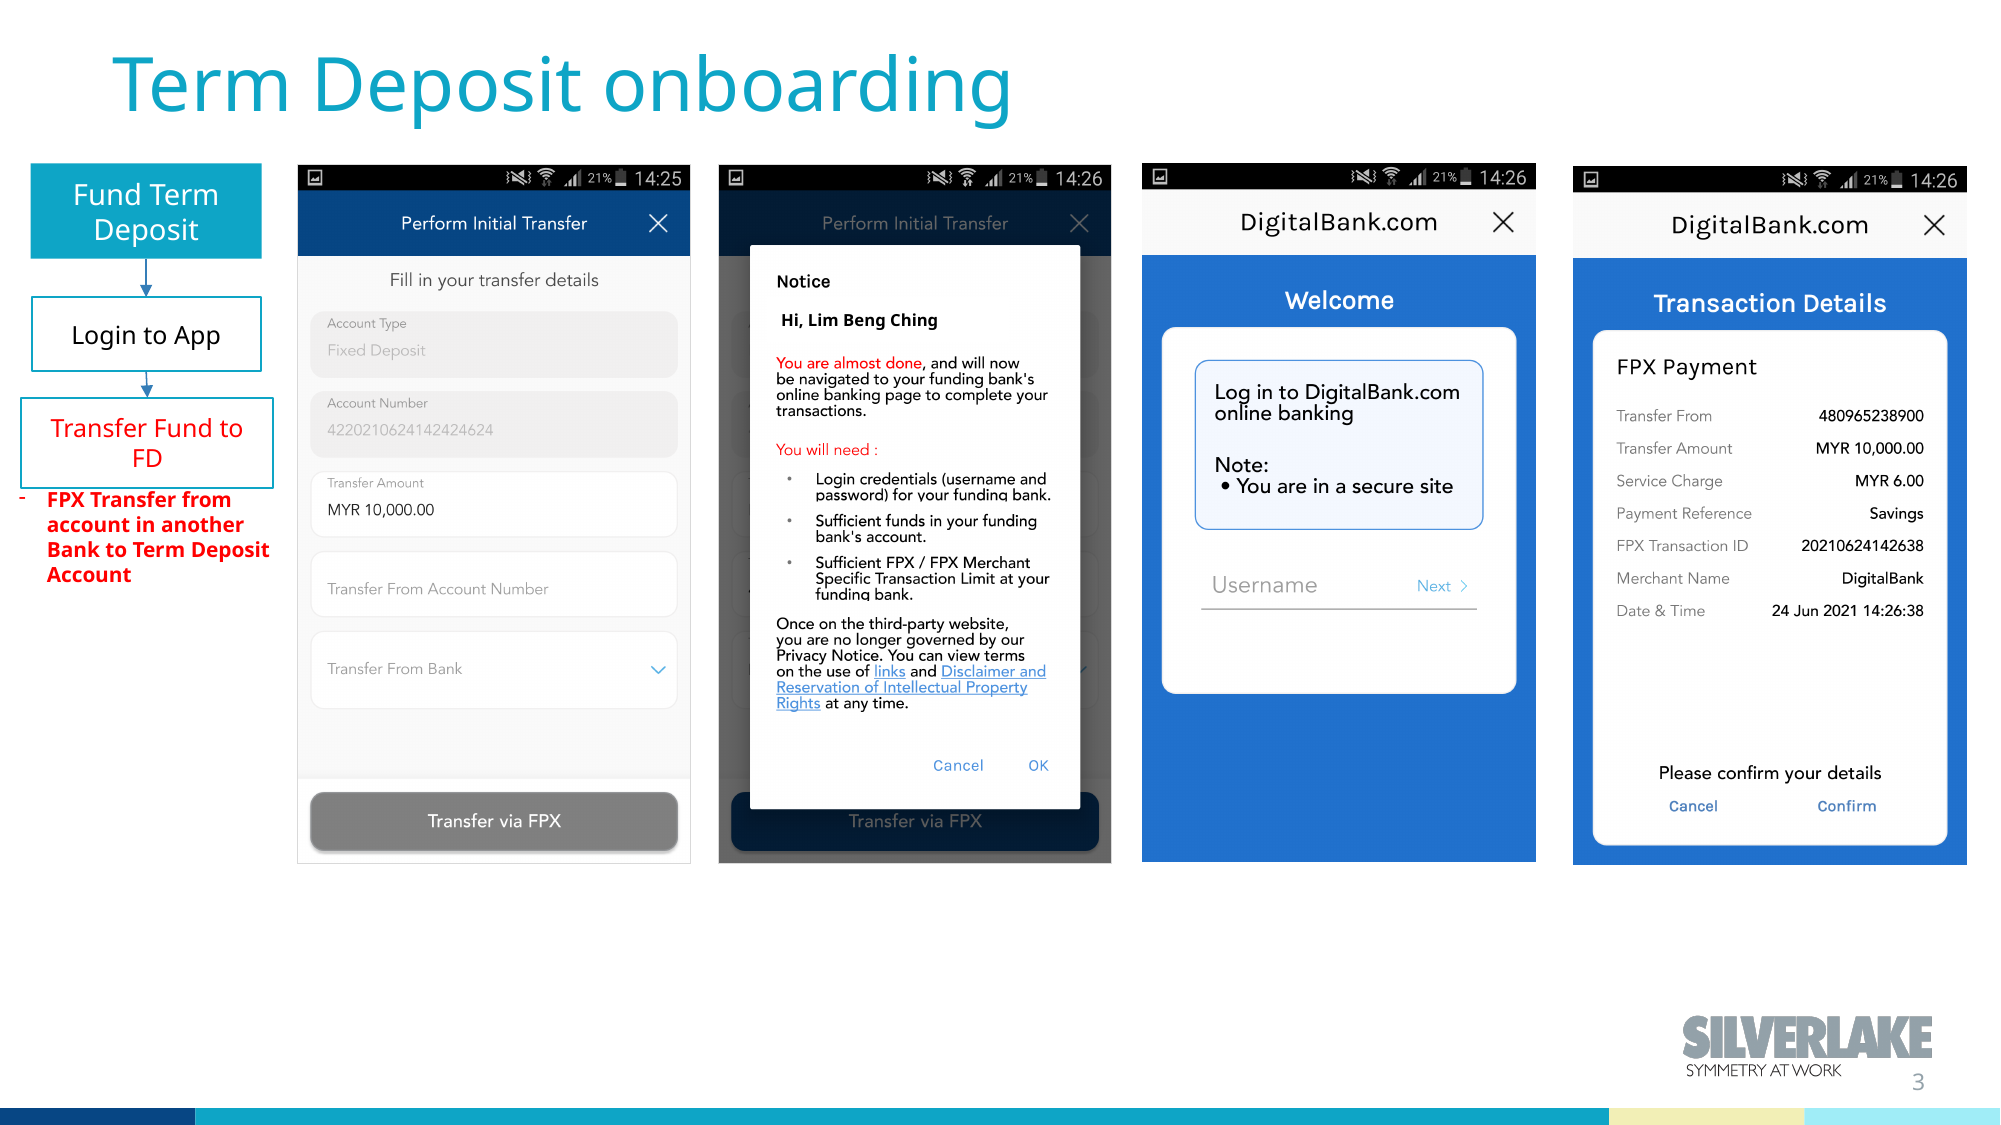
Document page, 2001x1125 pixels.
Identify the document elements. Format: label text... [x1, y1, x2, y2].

title Term Deposit onboarding [97, 40, 1864, 142]
text_box Transfer Fund to FD [19, 396, 275, 490]
text_box Fund Term Deposit [29, 161, 264, 261]
picture [1670, 1003, 1942, 1091]
picture [1572, 165, 1967, 865]
picture [297, 164, 692, 864]
picture [1141, 163, 1536, 863]
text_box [718, 164, 1112, 864]
text_box FPX Transfer from account in another Bank to Term Deposit Account [2, 490, 290, 583]
text_box Login to App [30, 295, 263, 374]
